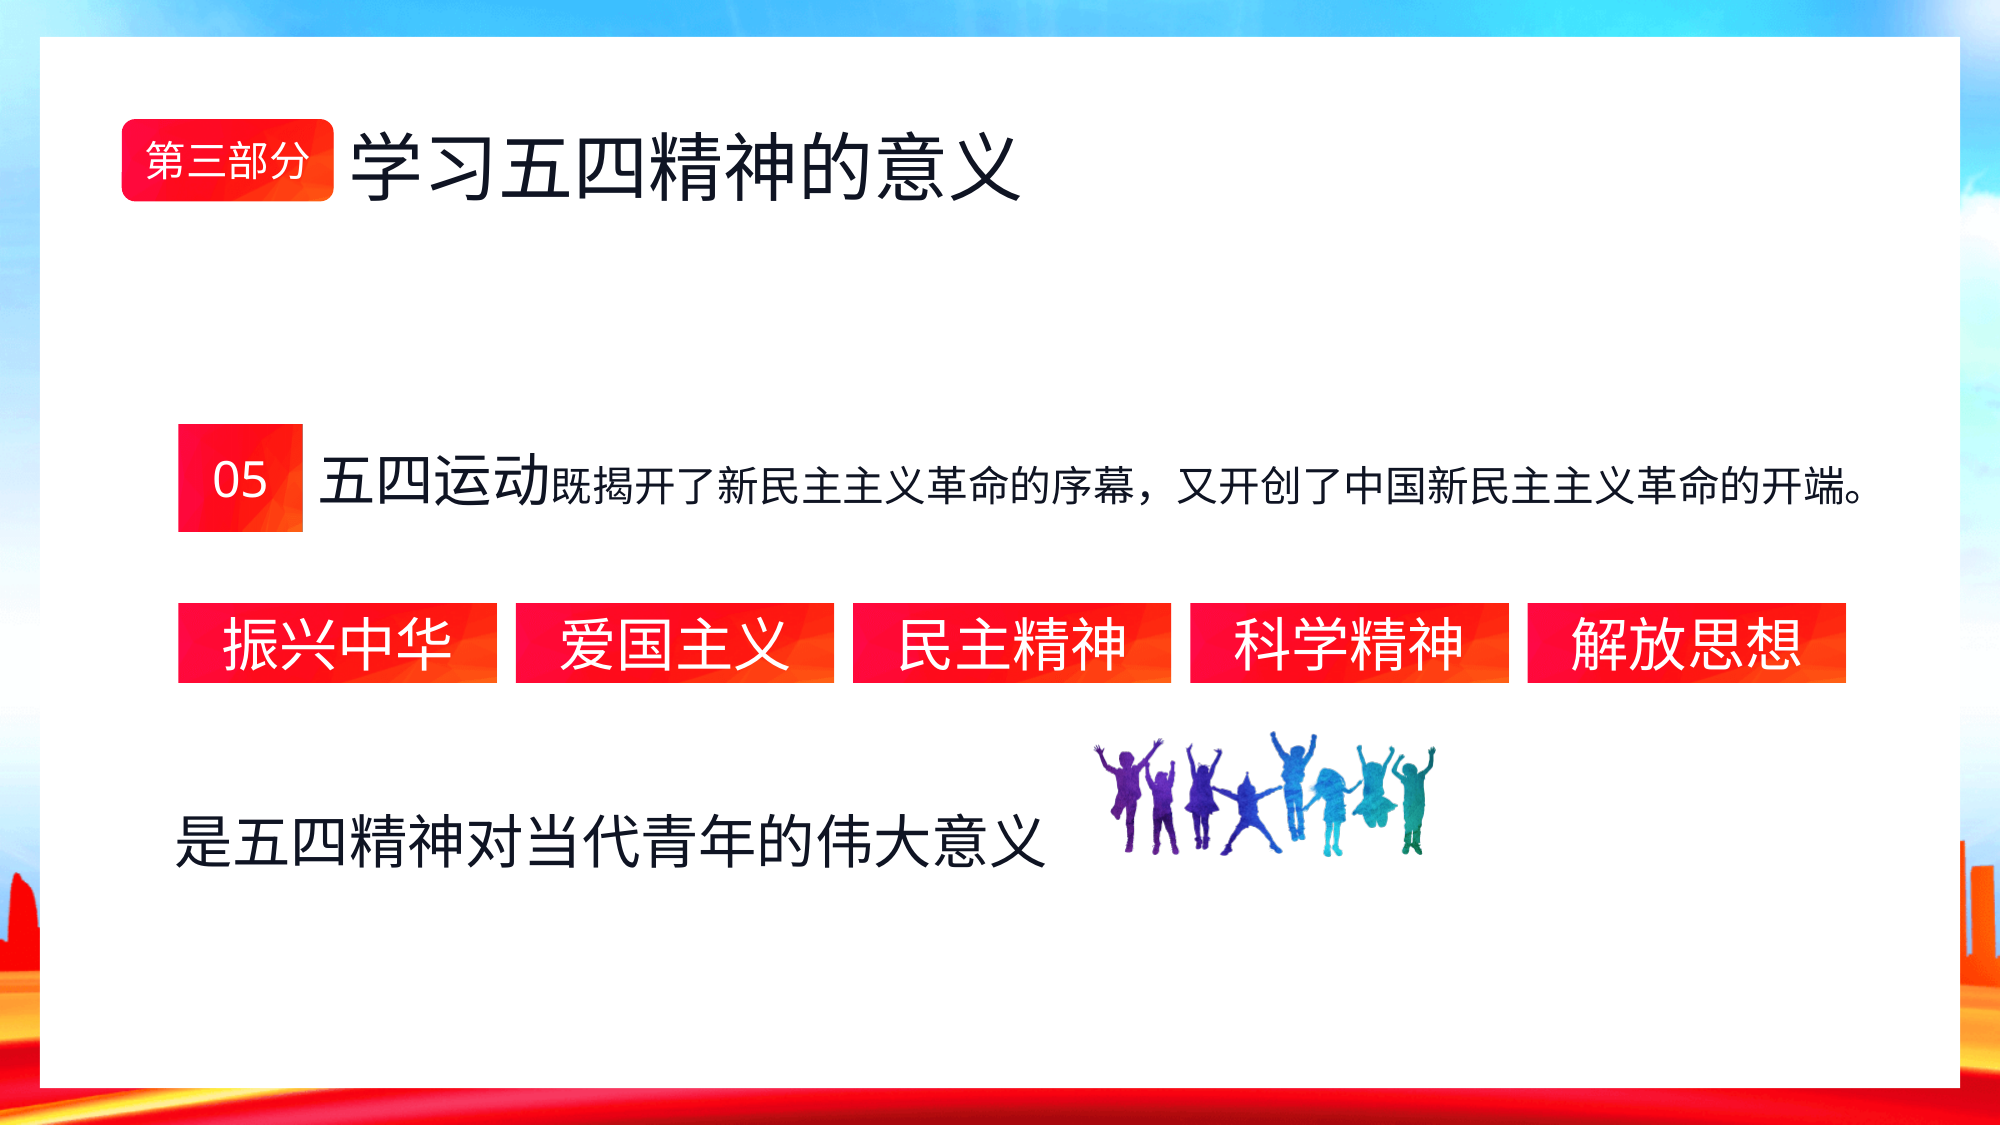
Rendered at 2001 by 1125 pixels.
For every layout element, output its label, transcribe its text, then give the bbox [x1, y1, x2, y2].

text_box 爱国主义 [515, 603, 835, 683]
text_box 是五四精神对当代青年的伟大意义 [159, 727, 1110, 883]
text_box 民主精神 [853, 603, 1172, 683]
text_box 振兴中华 [178, 603, 498, 683]
picture [0, 0, 2000, 1125]
text_box 五四运动既揭开了新民主主义革命的序幕，又开创了中国新民主主义革命的开端。 [302, 428, 1910, 521]
text_box 解放思想 [1527, 603, 1847, 683]
text_box 科学精神 [1190, 603, 1510, 683]
text_box 05 [178, 424, 303, 532]
